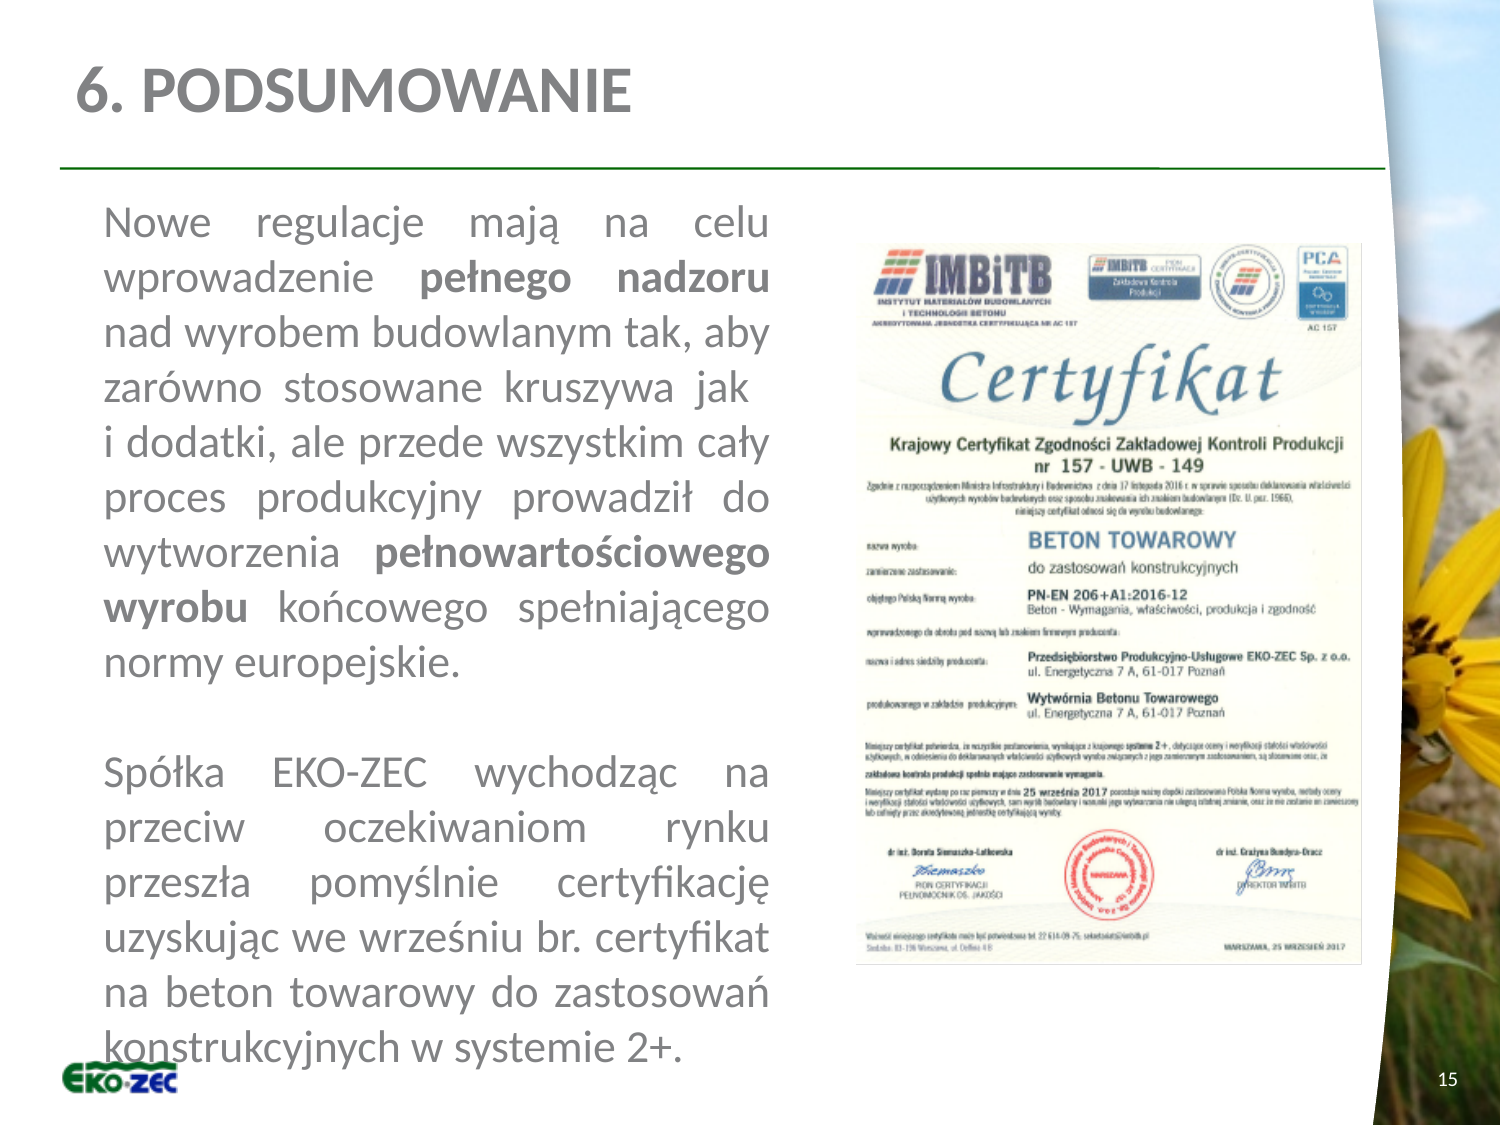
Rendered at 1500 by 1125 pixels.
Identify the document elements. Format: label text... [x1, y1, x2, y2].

picture [61, 1060, 178, 1095]
picture [856, 243, 1365, 969]
slide_number 15 [1422, 1068, 1459, 1091]
text_box Nowe regulacje mają na celu wprowadzenie pełnego nadzoru nad wyrobem budowlanym tak, aby zarówno stosowane kruszywa jak i dodatki, ale przede wszystkim cały proces produkcyjny prowadził do wytworzenia pełnowartościowego wyrobu końcowego spełniającego normy europejskie. Spółka EKO-ZEC wychodząc na przeciw oczekiwaniom rynku przeszła pomyślnie certyfikację uzyskując we wrześniu br. certyfikat na beton towarowy do zastosowań konstrukcyjnych w systemie 2+. [88, 184, 786, 1079]
title 6. PODSUMOWANIE [74, 44, 1330, 126]
picture [1373, 0, 1500, 1125]
